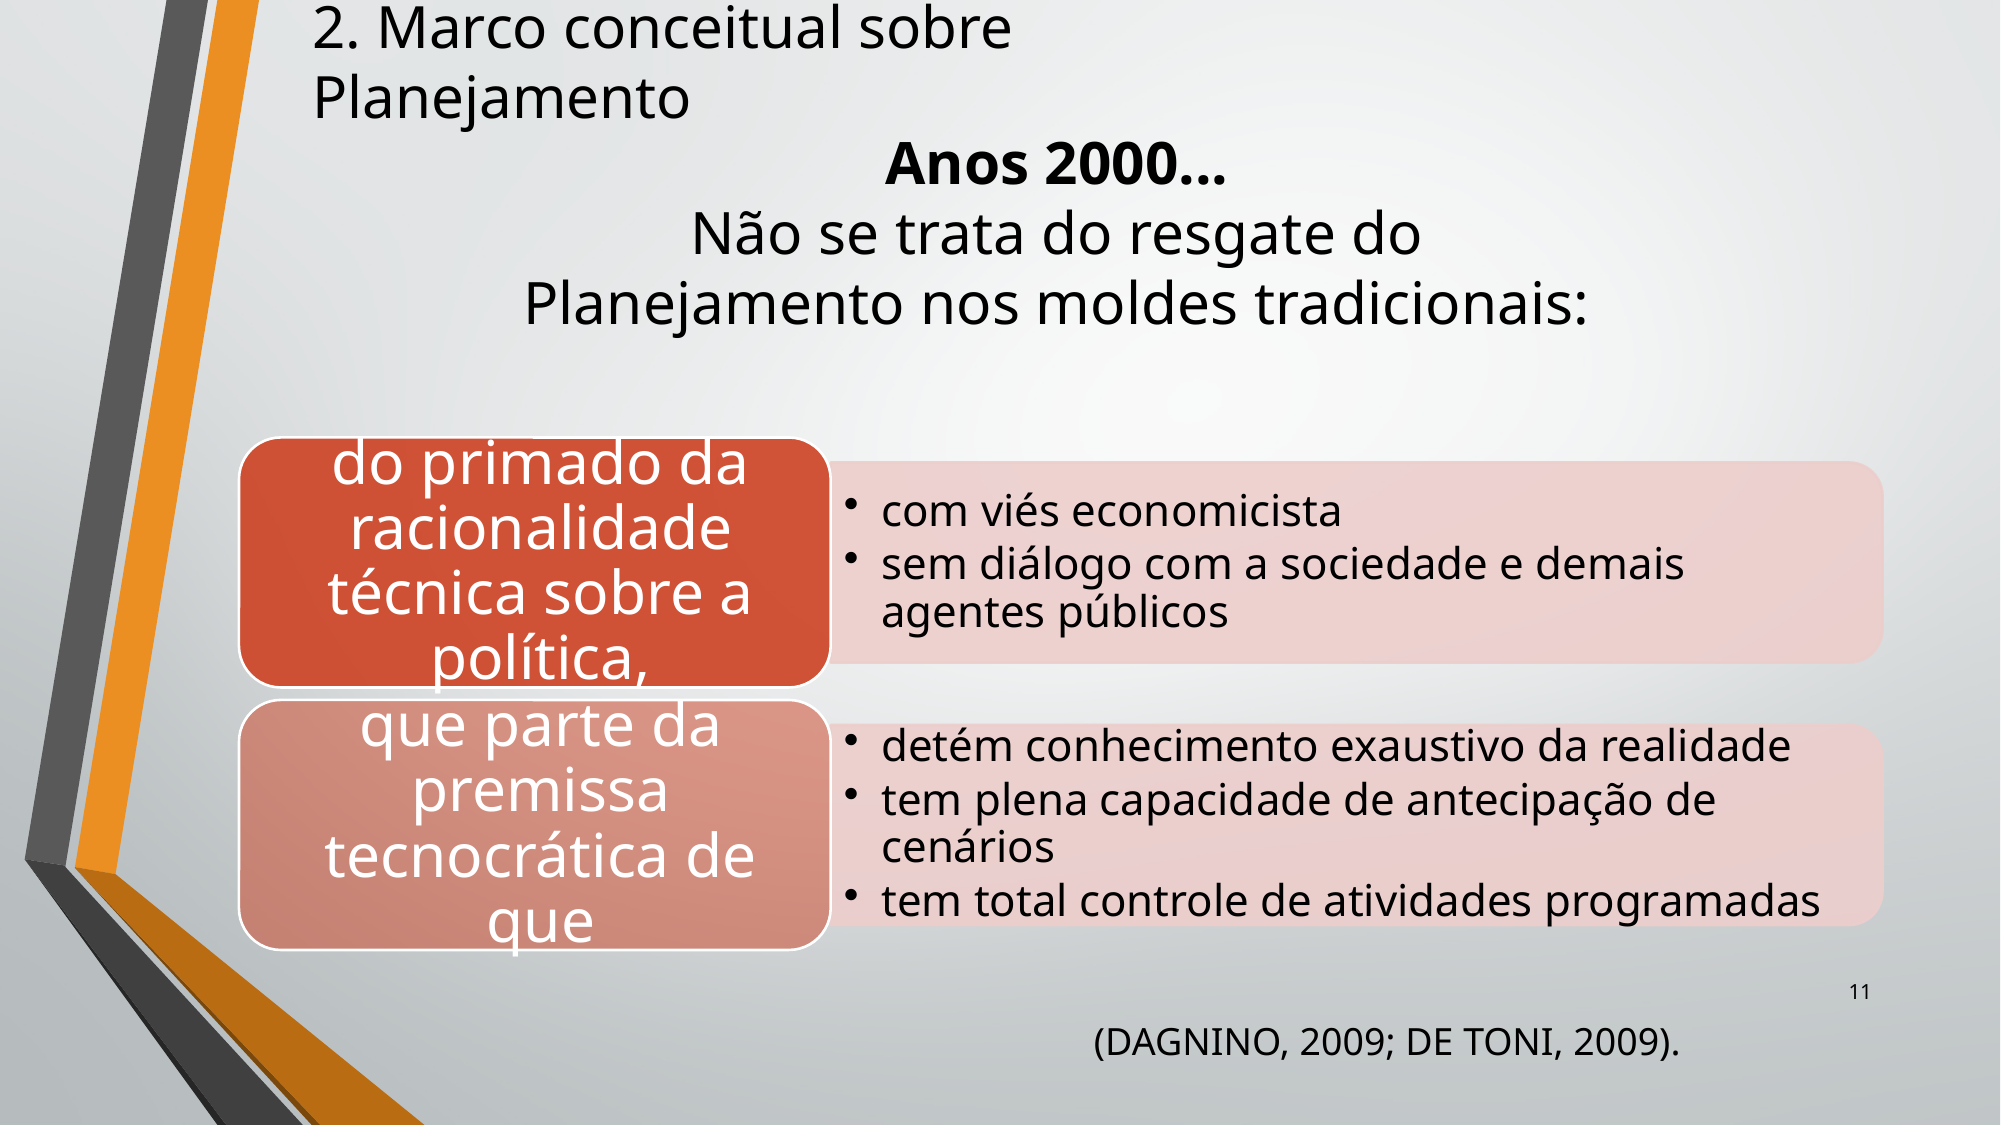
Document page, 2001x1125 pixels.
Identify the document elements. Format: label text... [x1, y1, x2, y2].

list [238, 437, 1883, 951]
text_box Anos 2000... Não se trata do resgate do Planejamento nos moldes tradicionais: [508, 114, 1607, 348]
text_box 2. Marco conceitual sobre Planejamento [297, 0, 1336, 131]
slide_number 11 [1796, 962, 1887, 1023]
text_box (DAGNINO, 2009; DE TONI, 2009). [1079, 1010, 1706, 1071]
